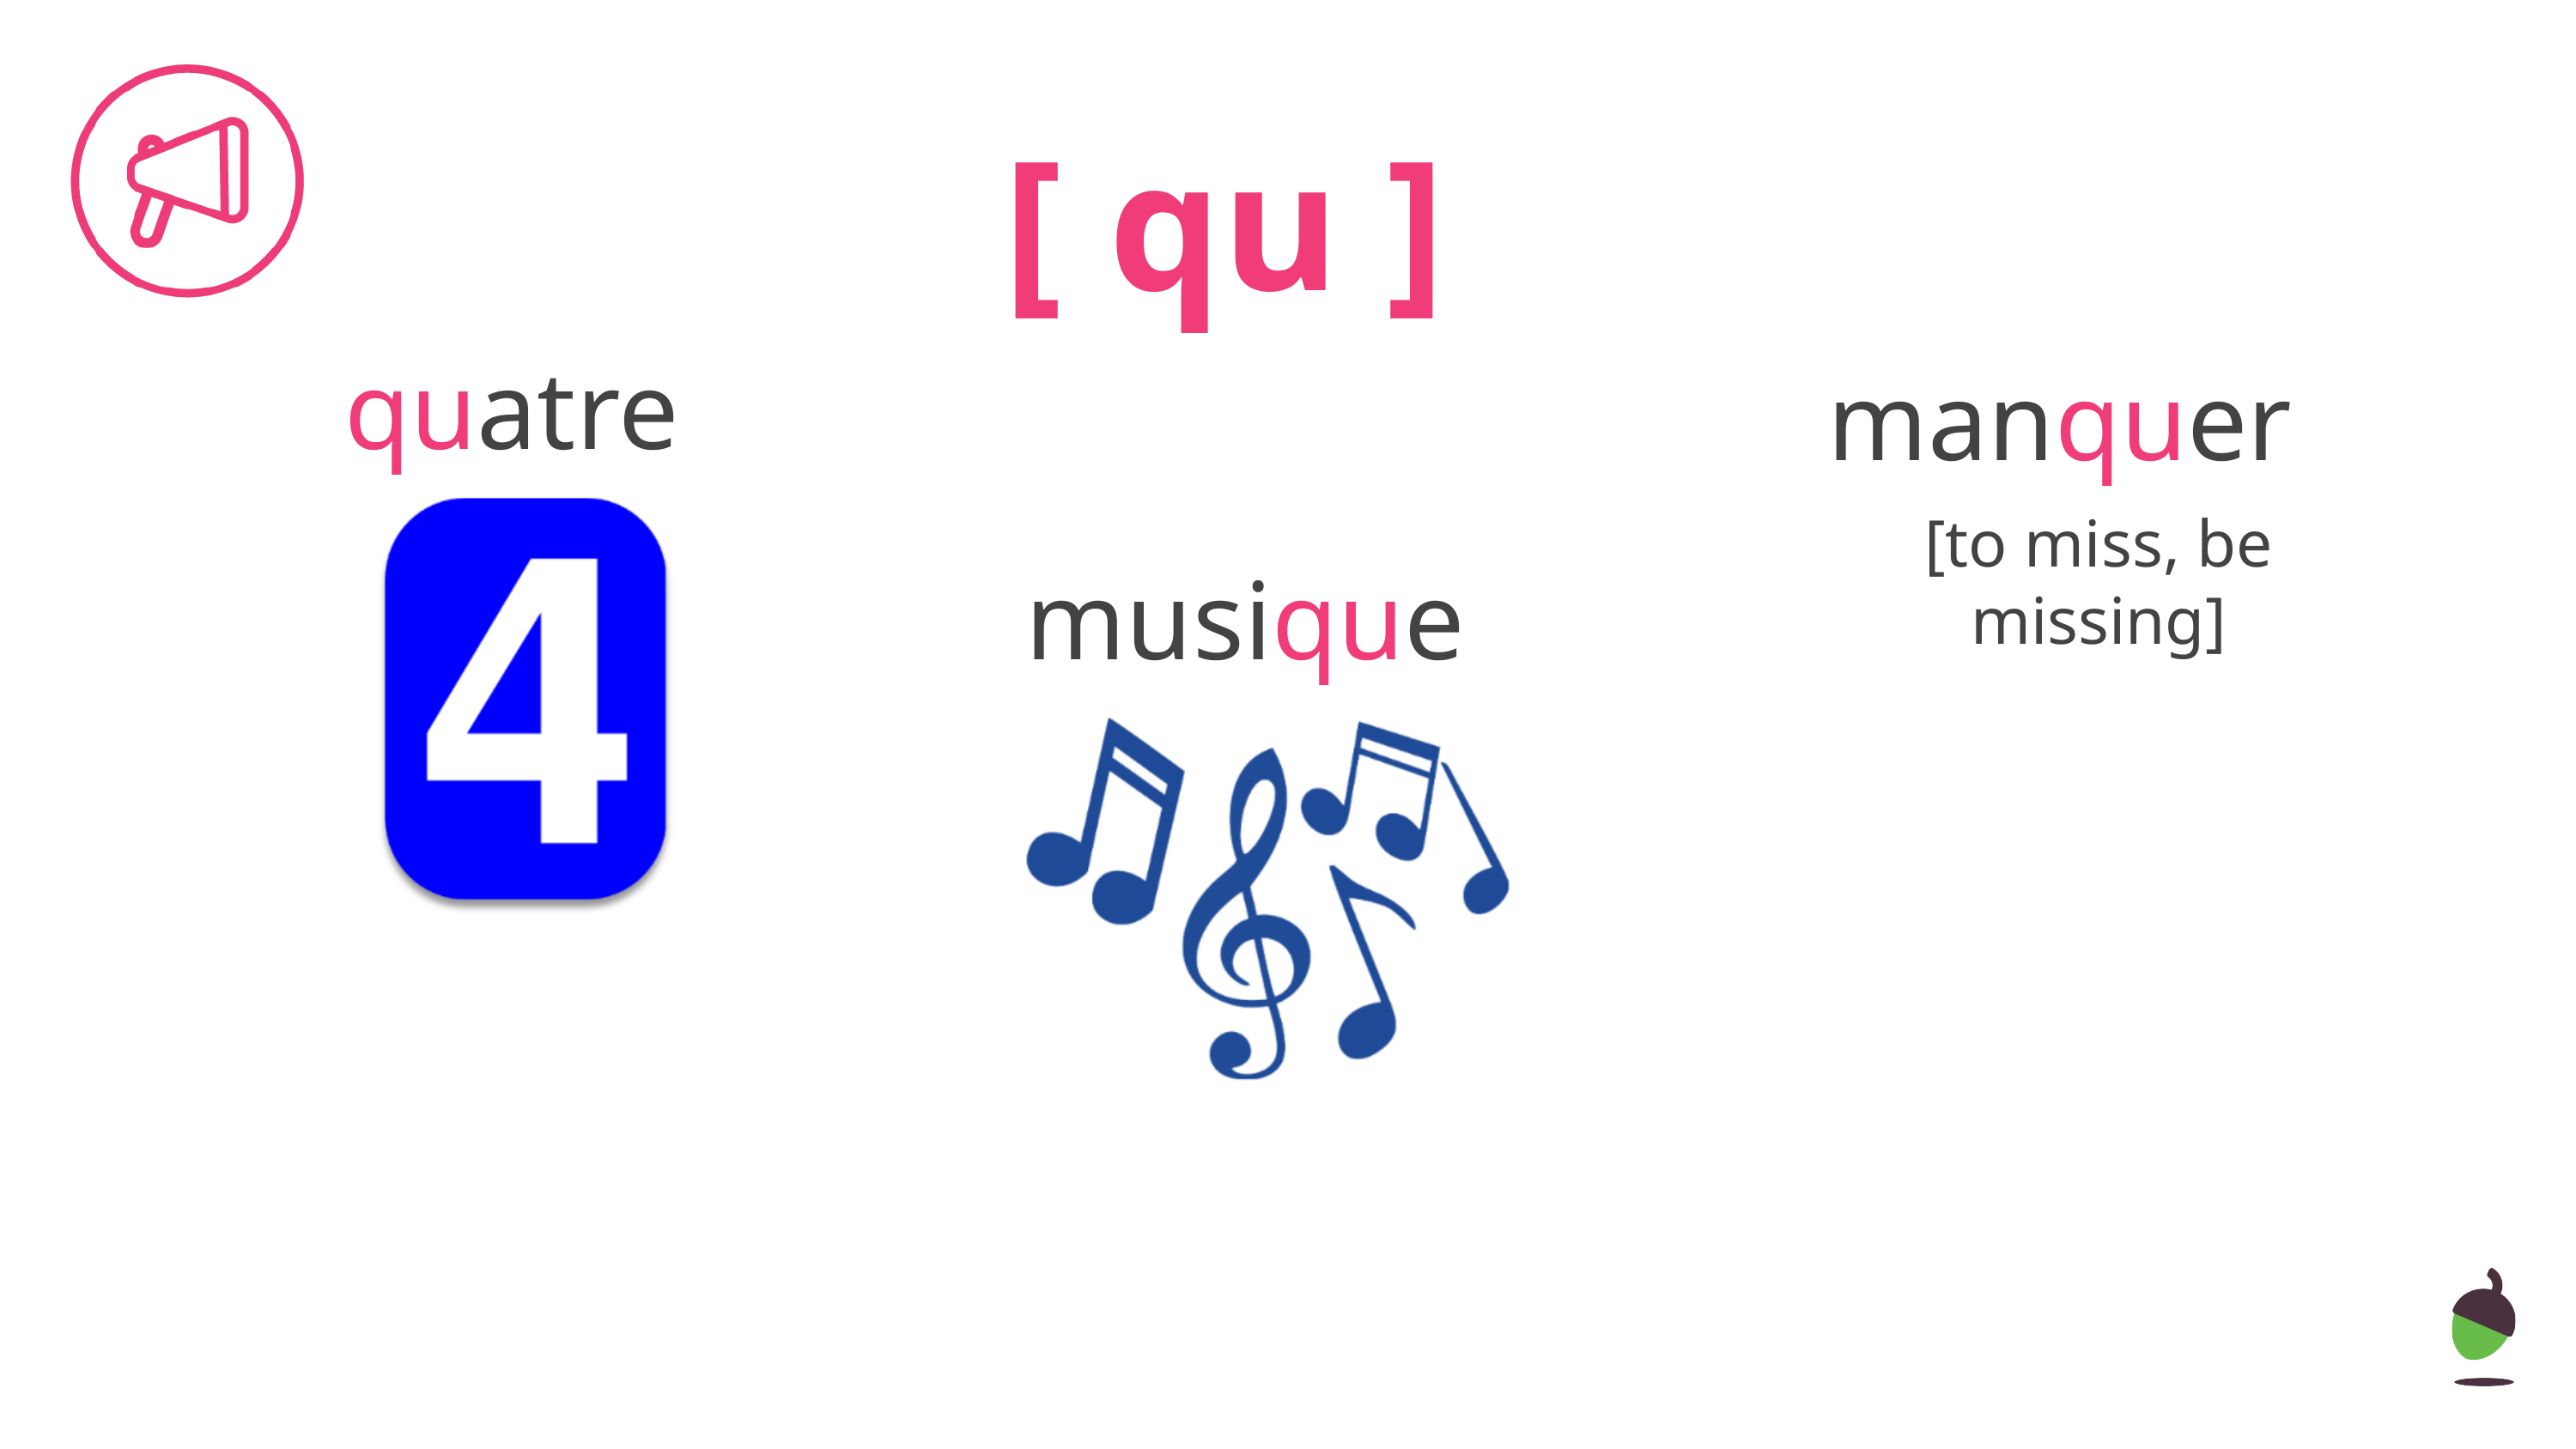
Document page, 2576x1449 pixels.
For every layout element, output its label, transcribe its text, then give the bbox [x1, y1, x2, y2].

text_box manquer [1814, 347, 2351, 495]
picture [2451, 1268, 2516, 1386]
picture [998, 714, 1534, 1106]
text_box quatre [331, 335, 777, 529]
picture [57, 52, 330, 327]
text_box [to miss, be missing] [1814, 495, 2383, 587]
text_box musique [977, 546, 1514, 716]
picture [364, 486, 706, 931]
text_box [ qu ] [977, 85, 1631, 506]
